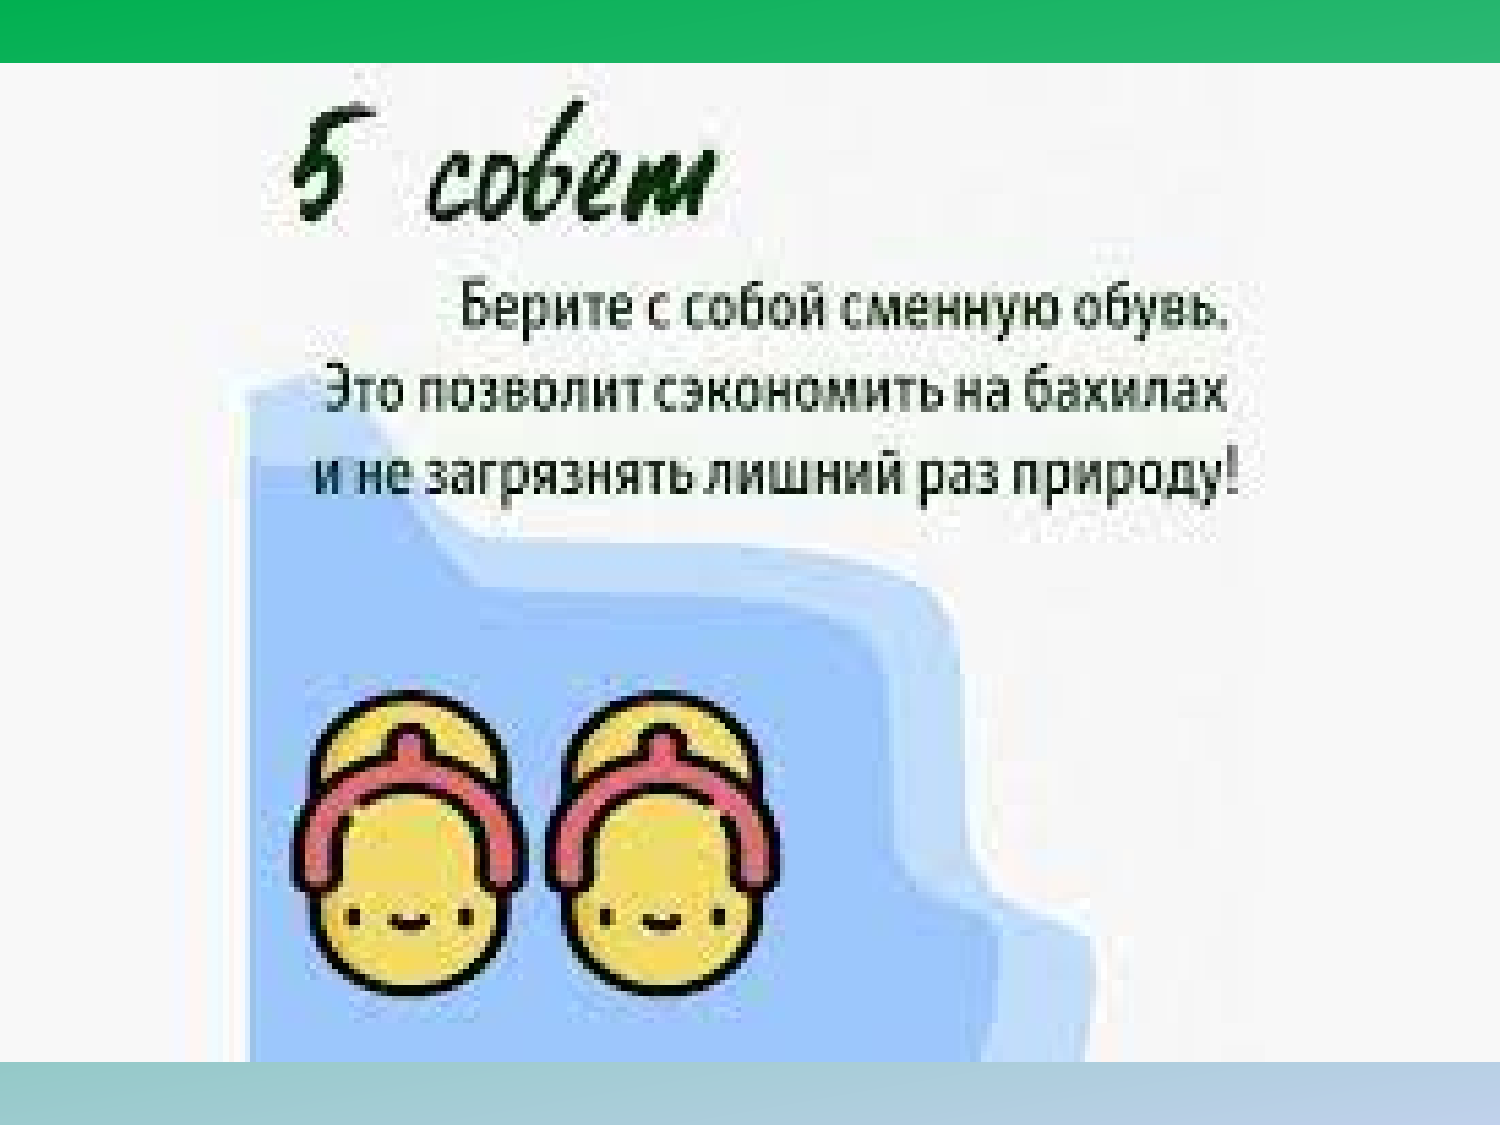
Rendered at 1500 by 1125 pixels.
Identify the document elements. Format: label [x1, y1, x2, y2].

picture [0, 62, 1500, 1062]
